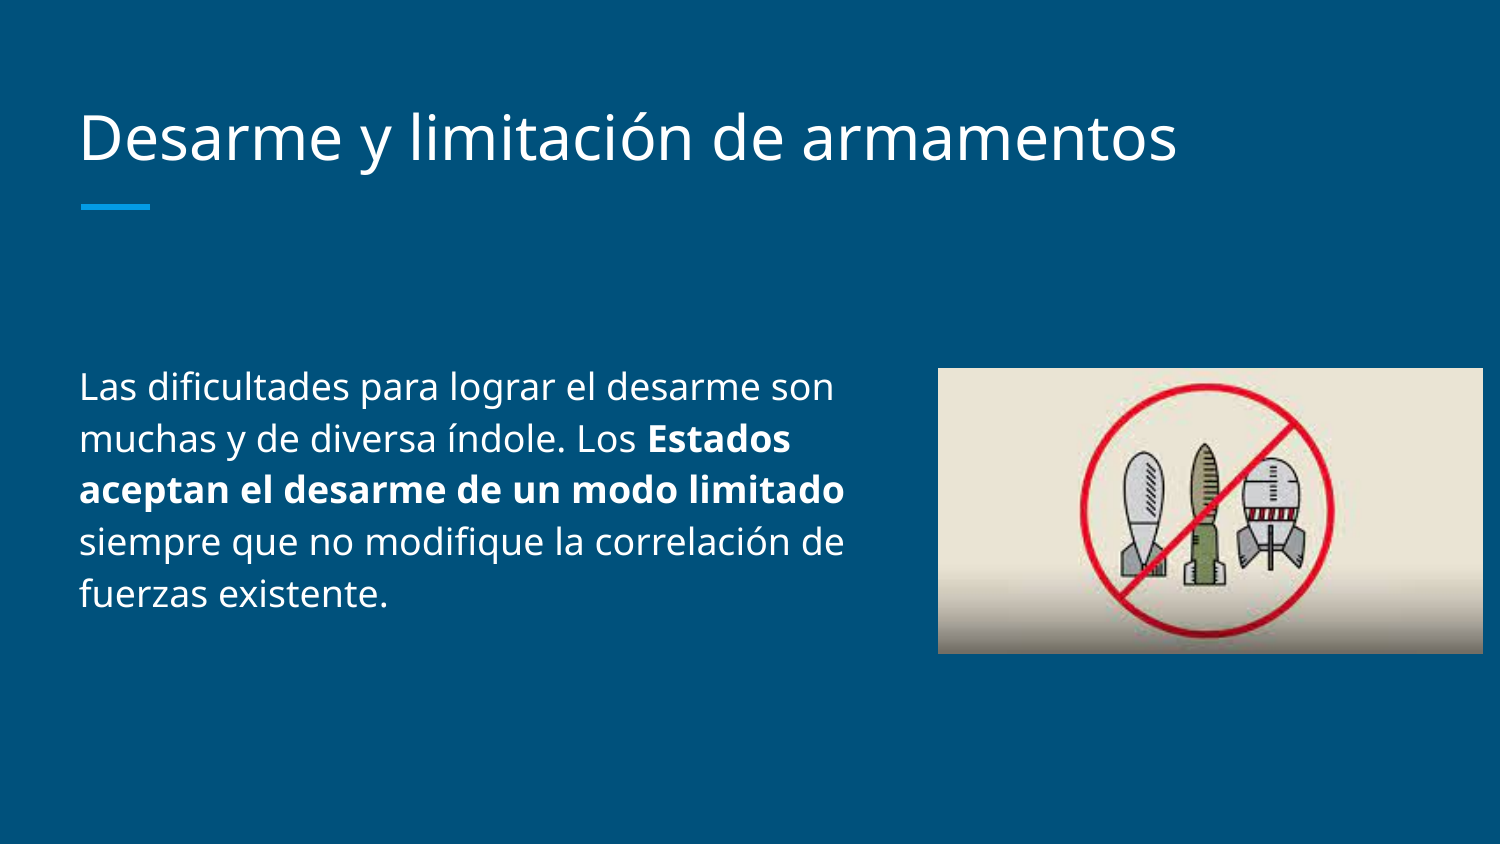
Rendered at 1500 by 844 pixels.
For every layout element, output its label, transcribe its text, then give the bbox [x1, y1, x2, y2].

list Las dificultades para lograr el desarme son muchas y de diversa índole. Los Estados aceptan el desarme de un modo limitado siempre que no modifique la correlación de fuerzas existente. [63, 244, 939, 750]
picture [939, 369, 1482, 653]
title Desarme y limitación de armamentos [63, 75, 1437, 188]
